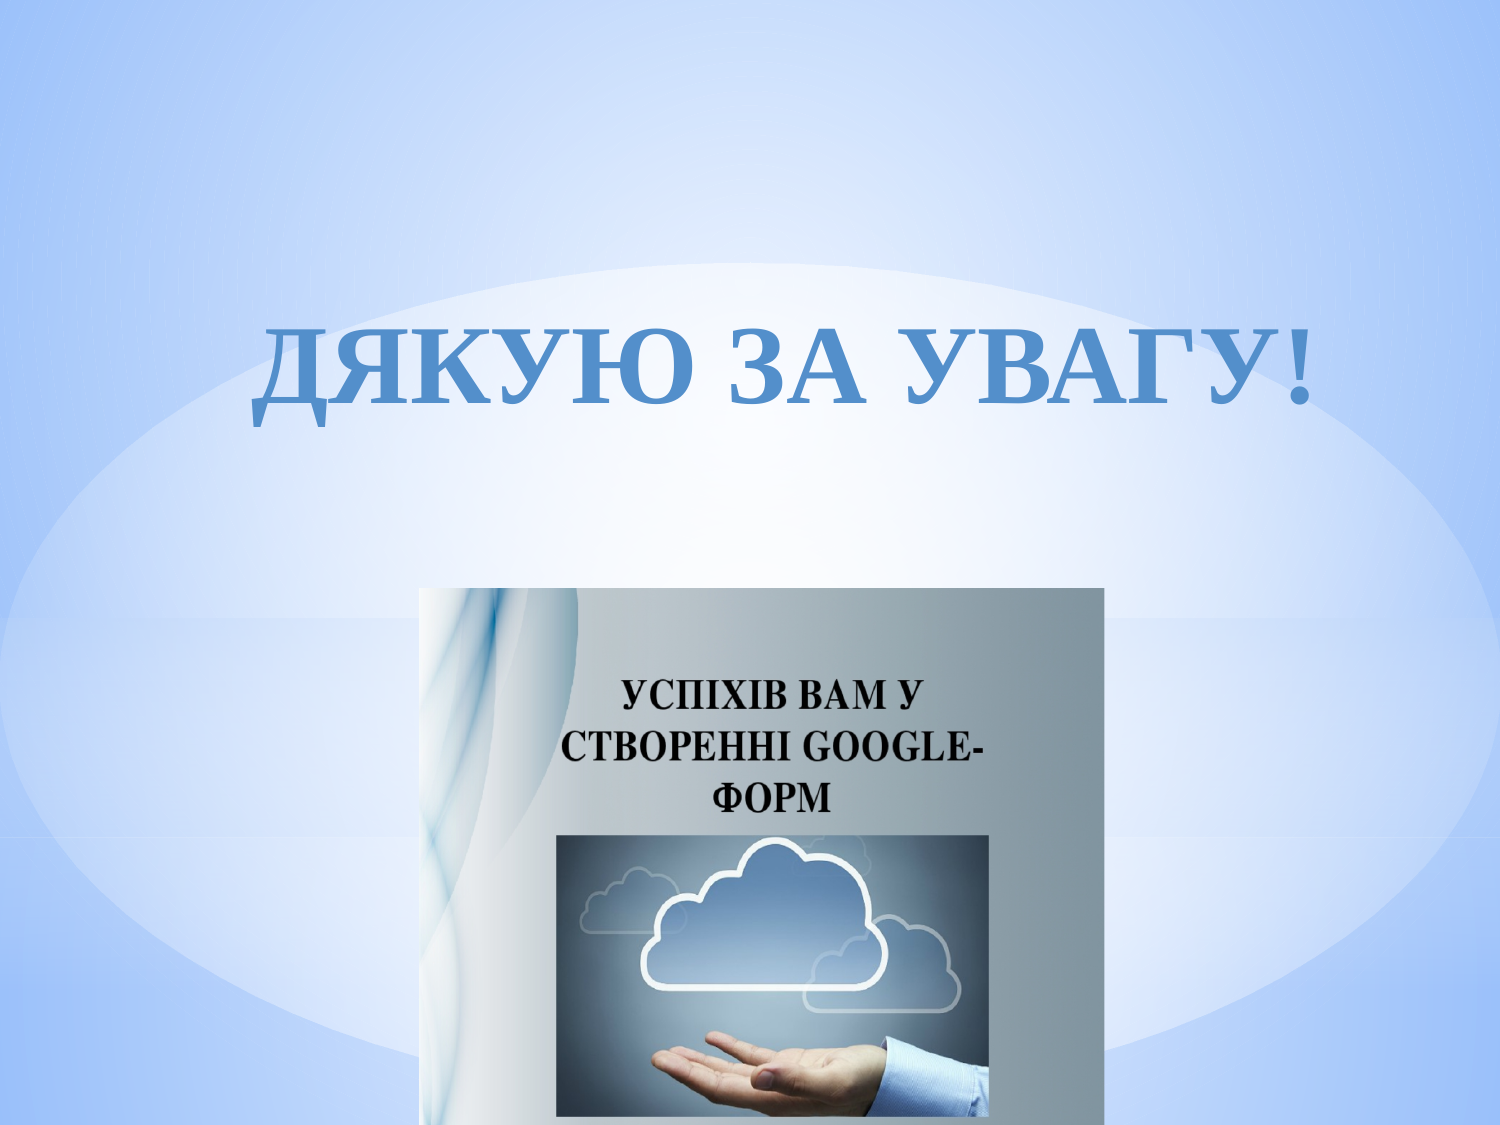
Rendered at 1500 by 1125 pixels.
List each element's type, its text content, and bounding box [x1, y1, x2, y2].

picture [418, 588, 1105, 1125]
list Дякую за увагу! [187, 120, 1376, 1035]
